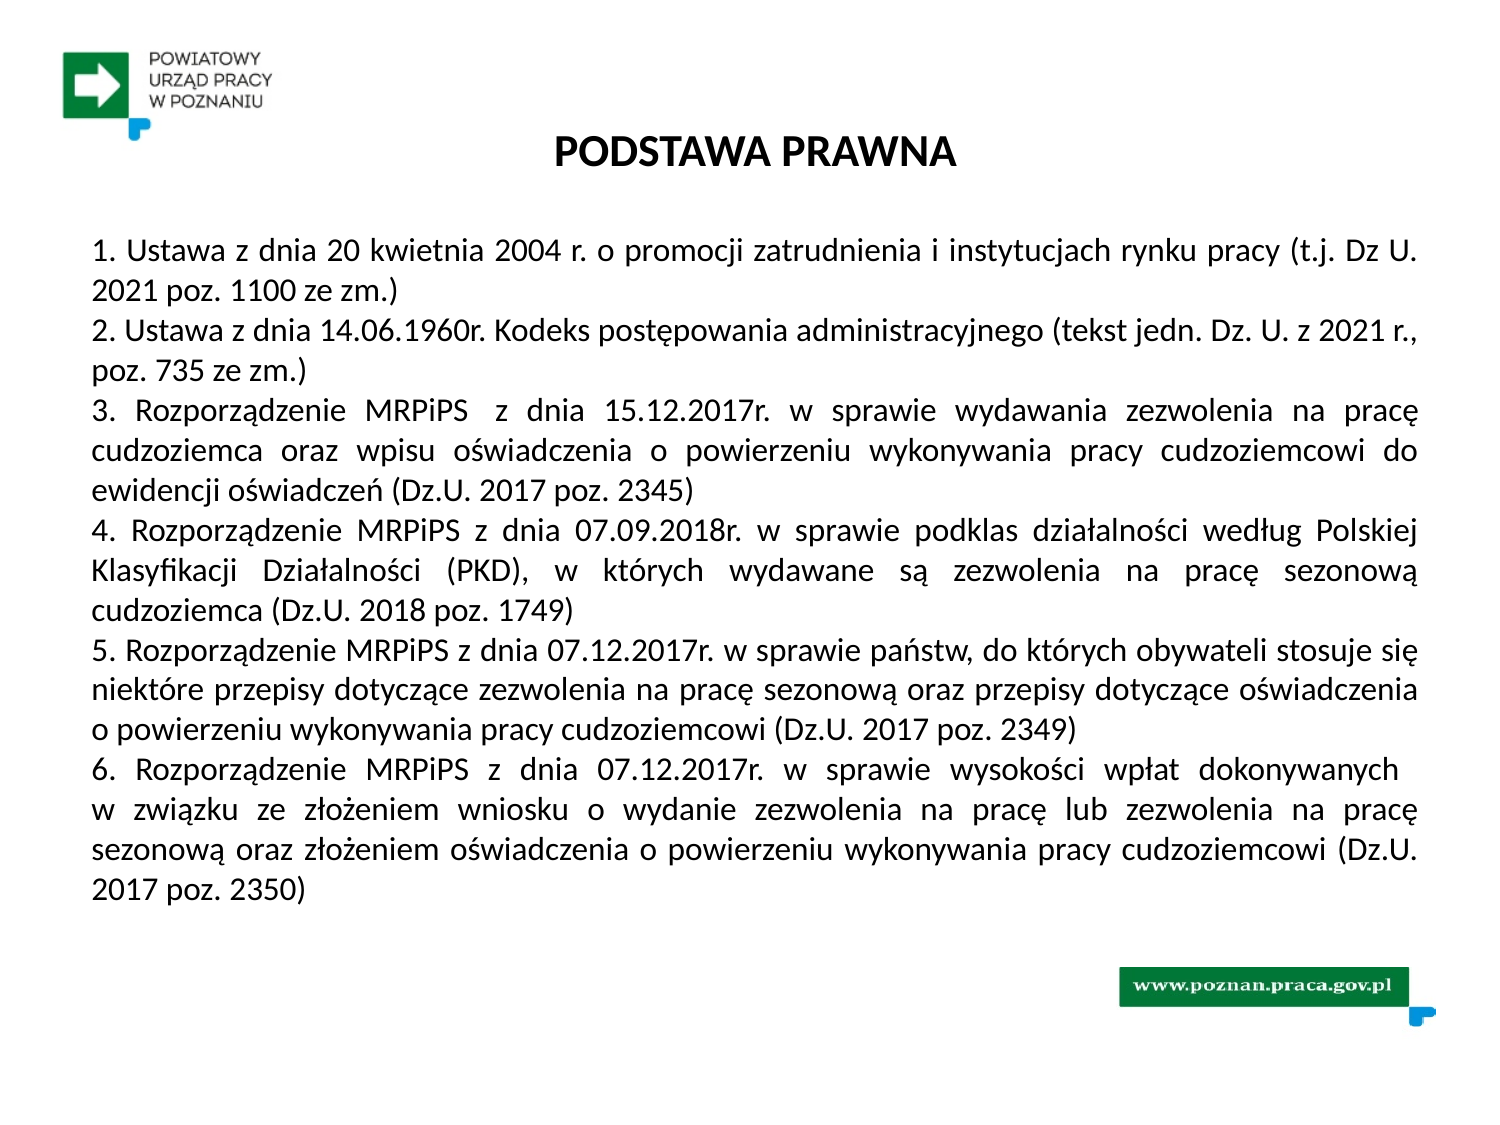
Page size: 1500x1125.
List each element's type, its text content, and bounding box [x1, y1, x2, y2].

text_box PODSTAWA PRAWNA [501, 113, 1010, 220]
text_box Ustawa z dnia 20 kwietnia 2004 r. o promocji zatrudnienia i instytucjach rynku pracy (t.j. Dz U. 2021 poz. 1100 ze zm.) Ustawa z dnia 14.06.1960r. Kodeks postępowania administracyjnego (tekst jedn. Dz. U. z 2021 r., poz. 735 ze zm.) Rozporządzenie MRPiPS z dnia 15.12.2017r. w sprawie wydawania zezwolenia na pracę cudzoziemca oraz wpisu oświadczenia o powierzeniu wykonywania pracy cudzoziemcowi do ewidencji oświadczeń (Dz.U. 2017 poz. 2345) Rozporządzenie MRPiPS z dnia 07.09.2018r. w sprawie podklas działalności według Polskiej Klasyfikacji Działalności (PKD), w których wydawane są zezwolenia na pracę sezonową cudzoziemca (Dz.U. 2018 poz. 1749) Rozporządzenie MRPiPS z dnia 07.12.2017r. w sprawie państw, do których obywateli stosuje się niektóre przepisy dotyczące zezwolenia na pracę sezonową oraz przepisy dotyczące oświadczenia o powierzeniu wykonywania pracy cudzoziemcowi (Dz.U. 2017 poz. 2349) Rozporządzenie MRPiPS z dnia 07.12.2017r. w sprawie wysokości wpłat dokonywanych w związku ze złożeniem wniosku o wydanie zezwolenia na pracę lub zezwolenia na pracę sezonową oraz złożeniem oświadczenia o powierzeniu wykonywania pracy cudzoziemcowi (Dz.U. 2017 poz. 2350) [76, 220, 1436, 915]
picture [1115, 967, 1436, 1077]
picture [41, 30, 292, 152]
